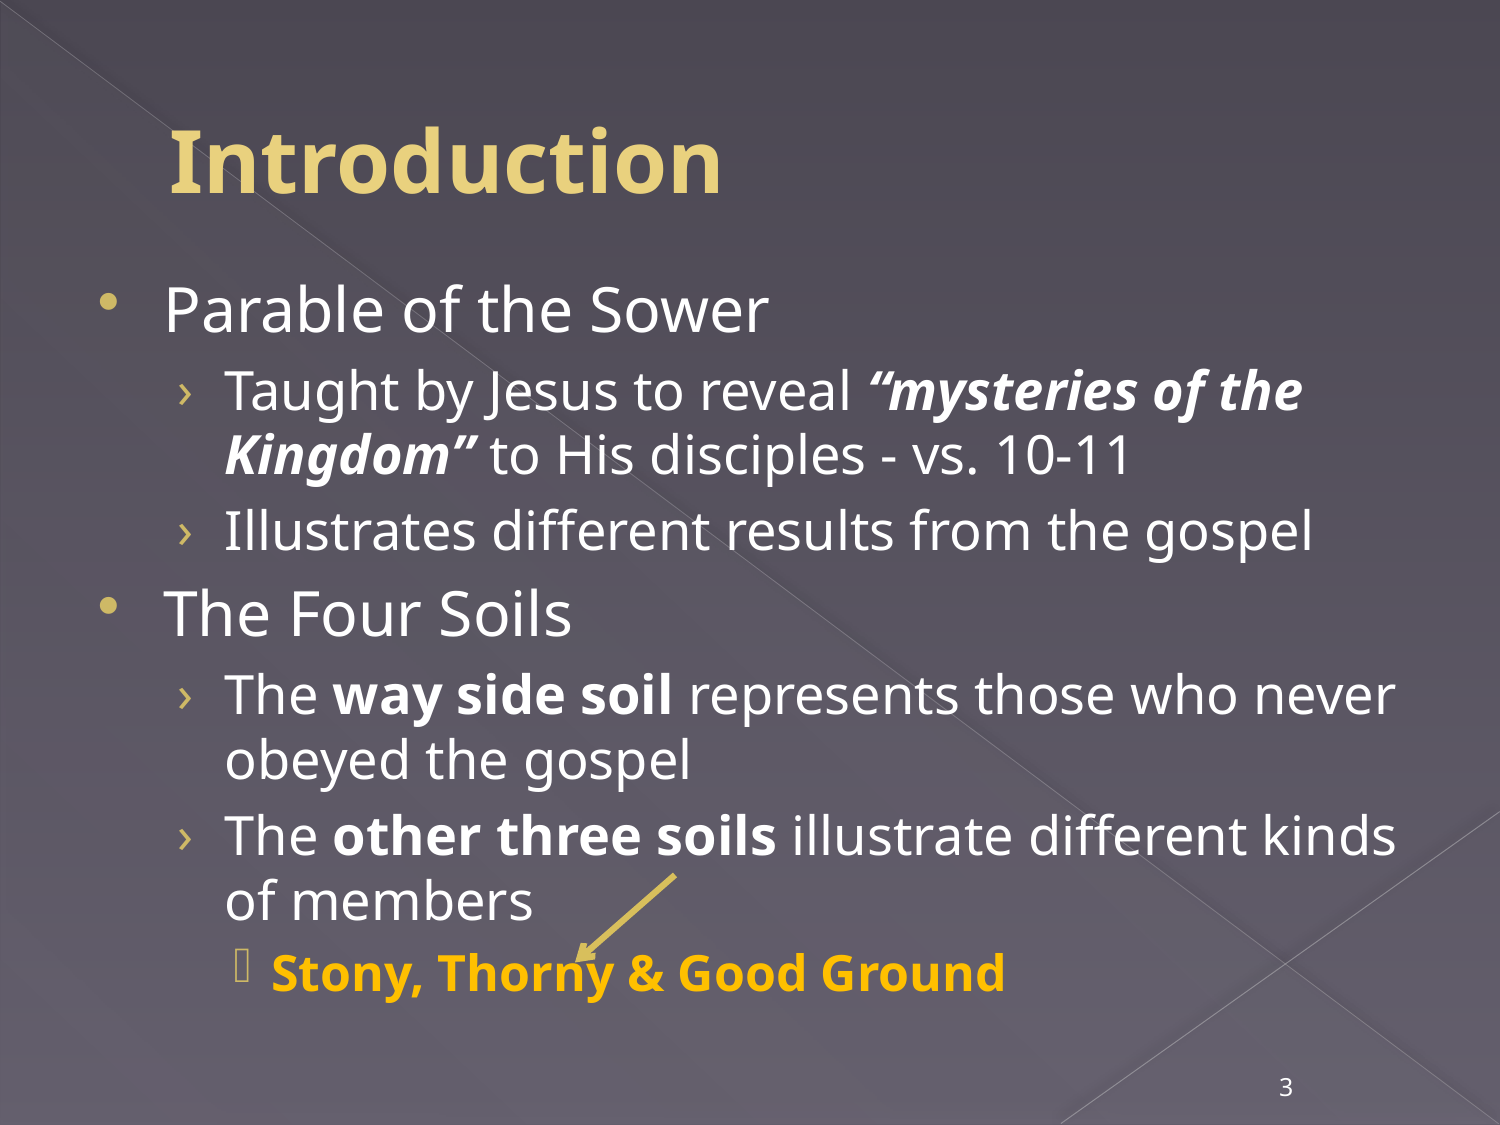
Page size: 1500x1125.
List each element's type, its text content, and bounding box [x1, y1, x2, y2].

list Parable of the Sower Taught by Jesus to reveal “mysteries of the Kingdom” to His disciples - vs. 10-11 Illustrates different results from the gospel The Four Soils The way side soil represents those who never obeyed the gospel The other three soils illustrate different kinds of members Stony, Thorny & Good Ground [75, 262, 1425, 1100]
slide_number 3 [1245, 1063, 1328, 1113]
title Introduction [75, 43, 1425, 262]
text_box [574, 874, 676, 963]
